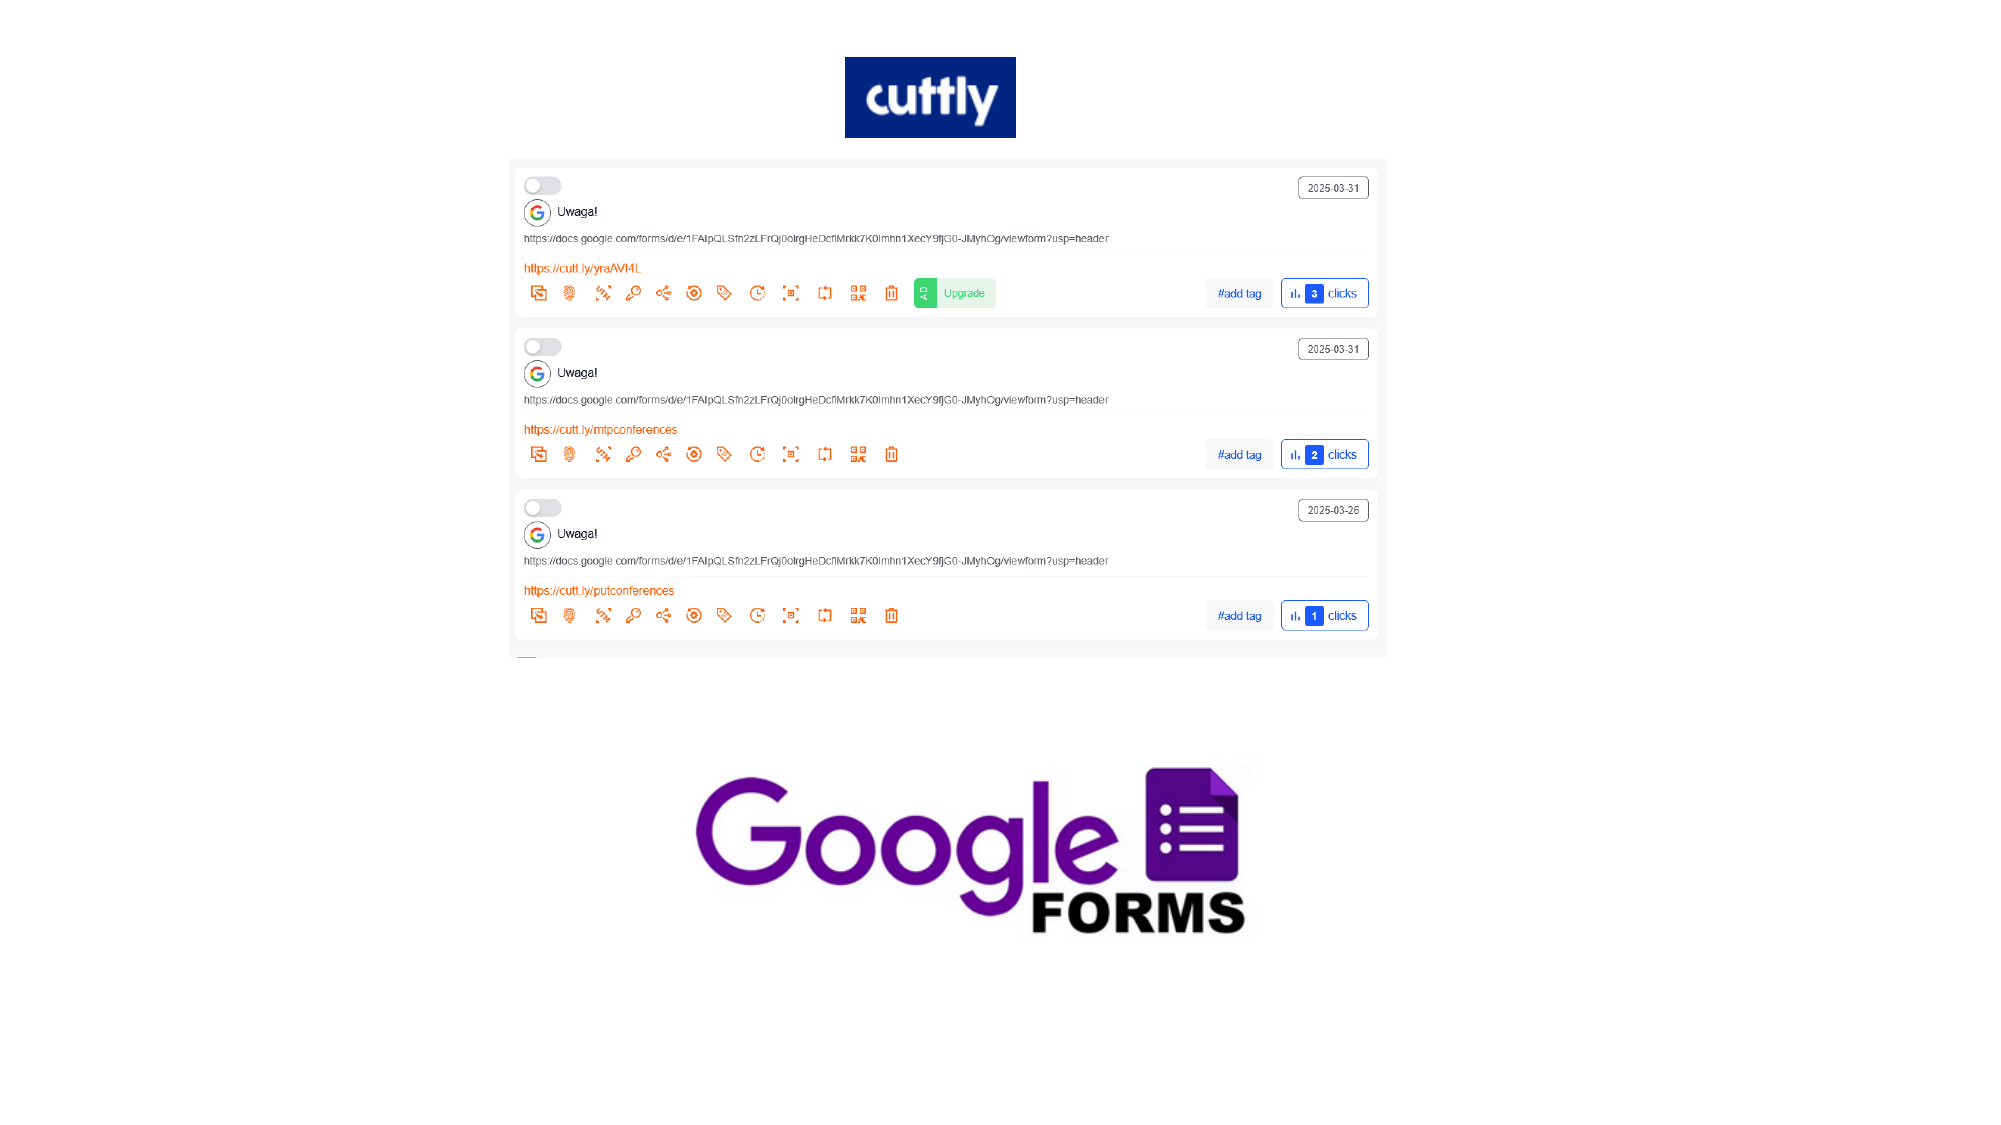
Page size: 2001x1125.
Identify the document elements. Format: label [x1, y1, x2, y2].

picture [509, 158, 1386, 658]
picture [641, 697, 1331, 989]
picture [844, 57, 1016, 138]
